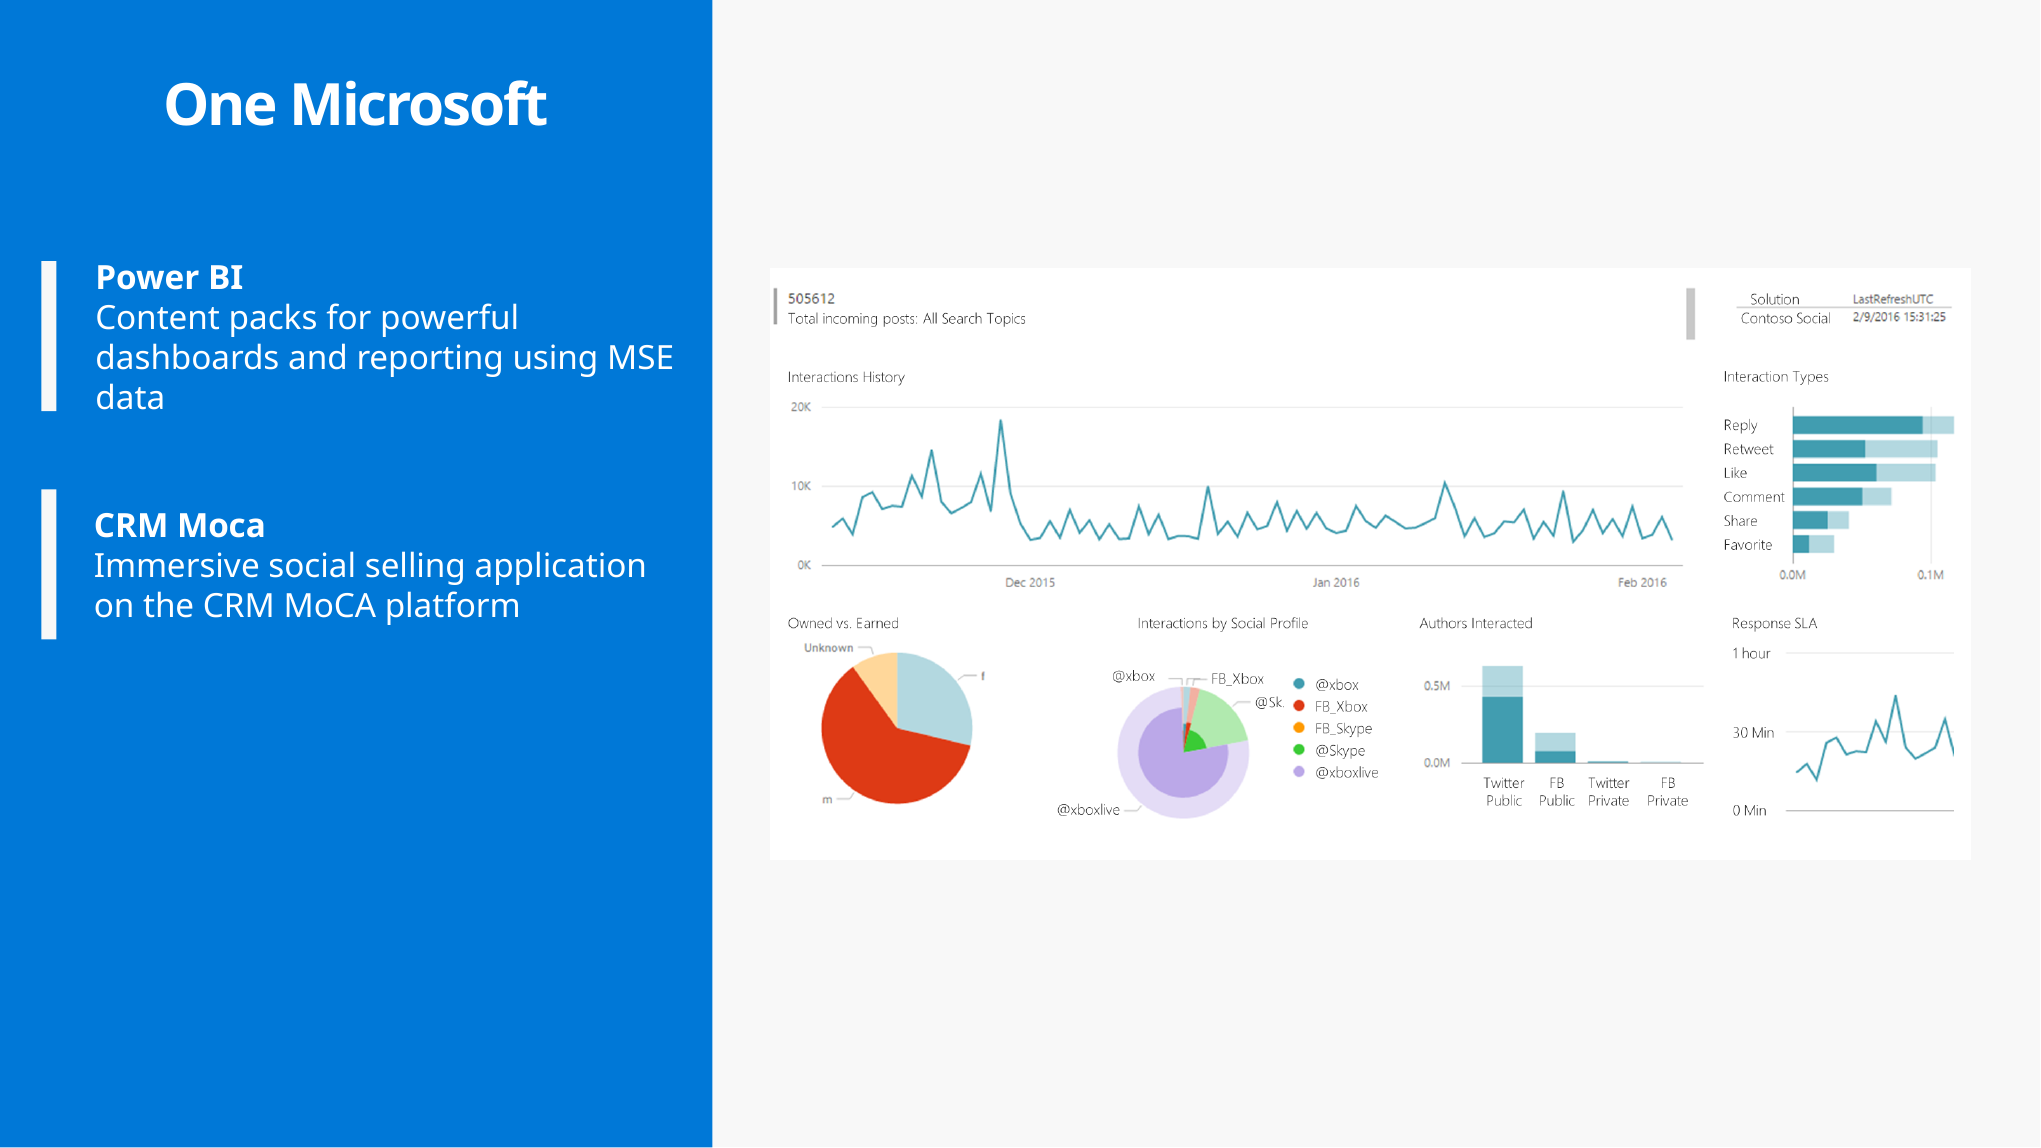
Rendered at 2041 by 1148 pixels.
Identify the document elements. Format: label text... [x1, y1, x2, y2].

text_box [0, 201, 713, 1148]
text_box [41, 489, 712, 640]
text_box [41, 260, 714, 412]
text_box One Microsoft [0, 2, 713, 201]
picture [770, 268, 1971, 861]
